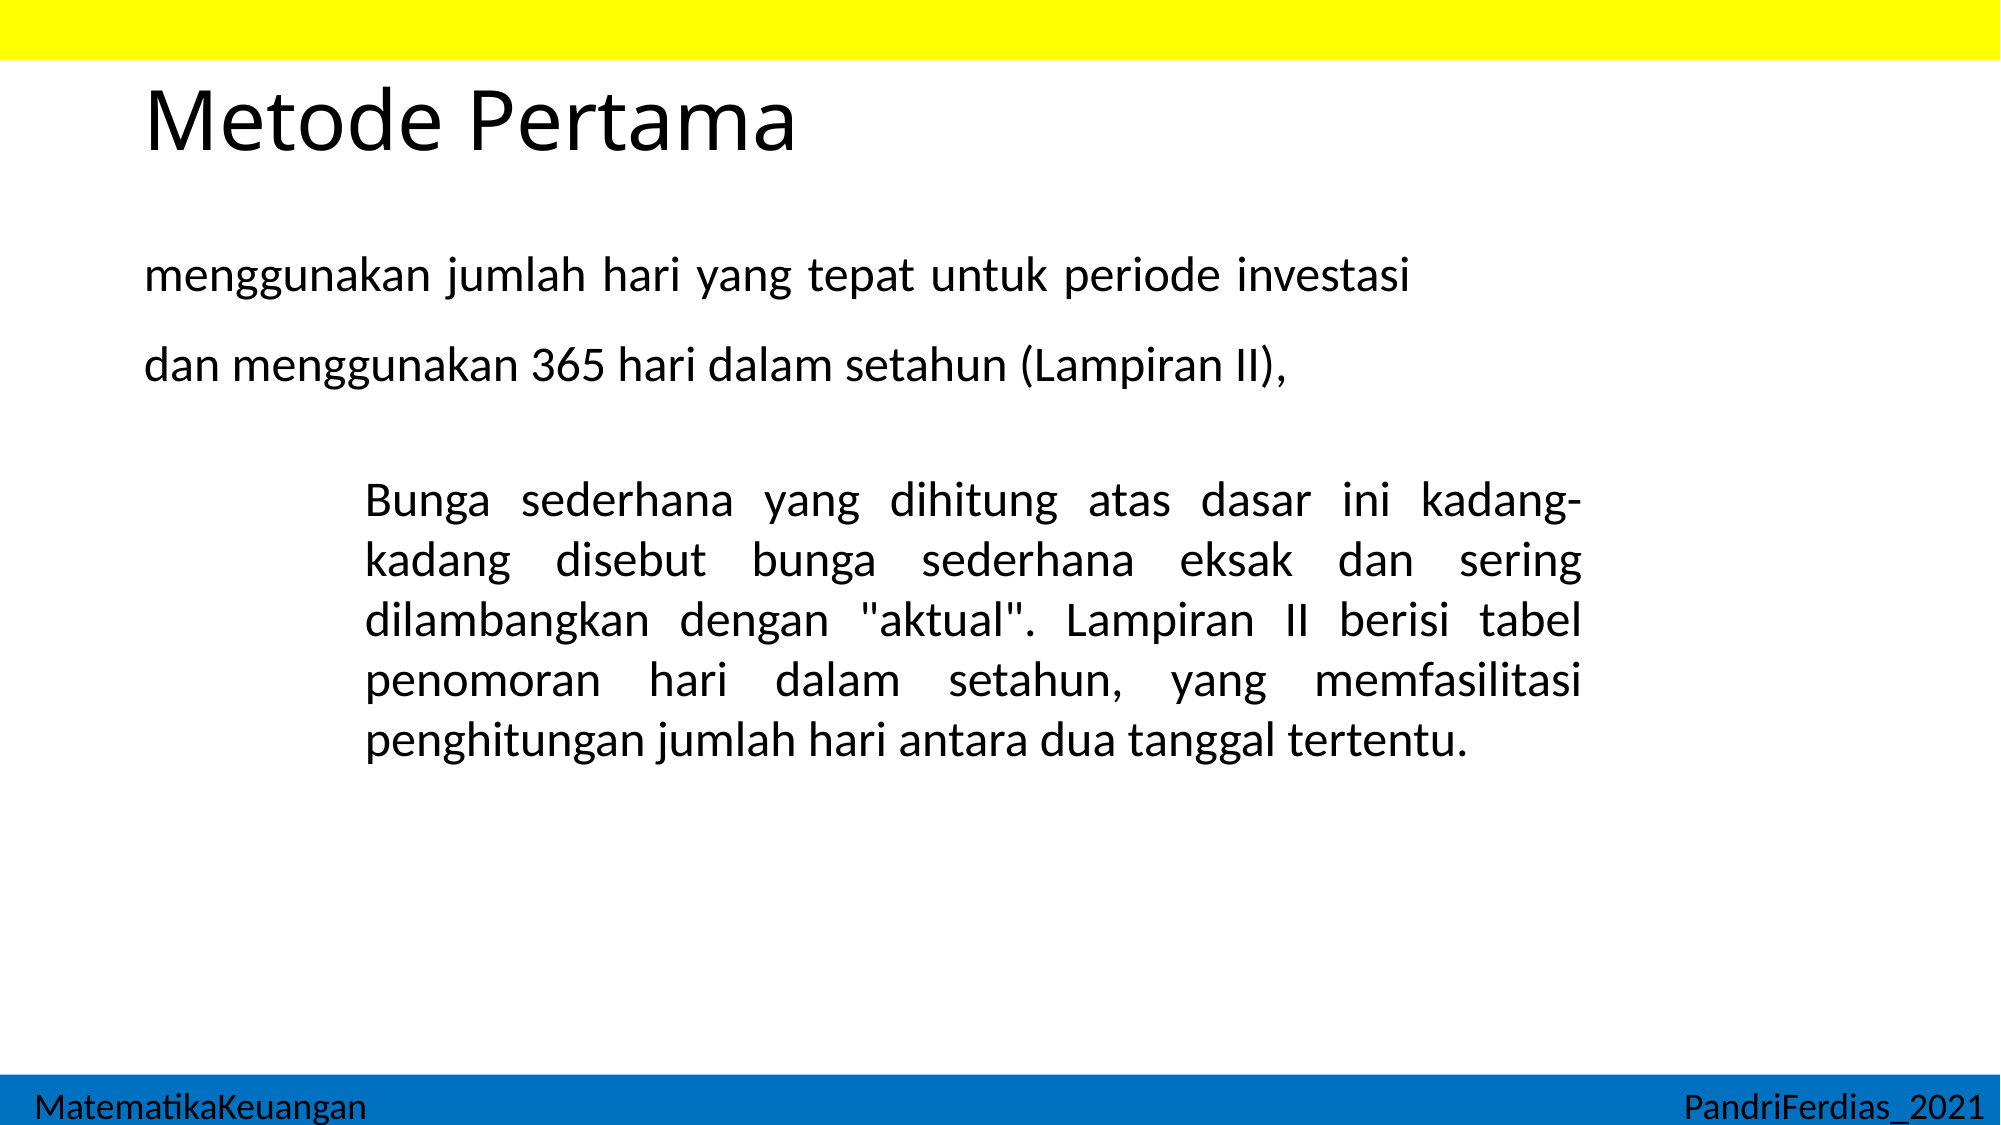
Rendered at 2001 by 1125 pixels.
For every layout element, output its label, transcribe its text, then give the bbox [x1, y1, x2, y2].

subtitle menggunakan jumlah hari yang tepat untuk periode investasi dan menggunakan 365 hari dalam setahun (Lampiran II), [128, 203, 1427, 423]
title Metode Pertama [128, 87, 1629, 177]
text_box Bunga sederhana yang dihitung atas dasar ini kadang-kadang disebut bunga sederhana eksak dan sering dilambangkan dengan "aktual". Lampiran II berisi tabel penomoran hari dalam setahun, yang memfasilitasi penghitungan jumlah hari antara dua tanggal tertentu. [349, 459, 1598, 775]
text_box MatematikaKeuangan PandriFerdias_2021 [0, 1074, 2000, 1125]
text_box [0, 0, 2000, 61]
